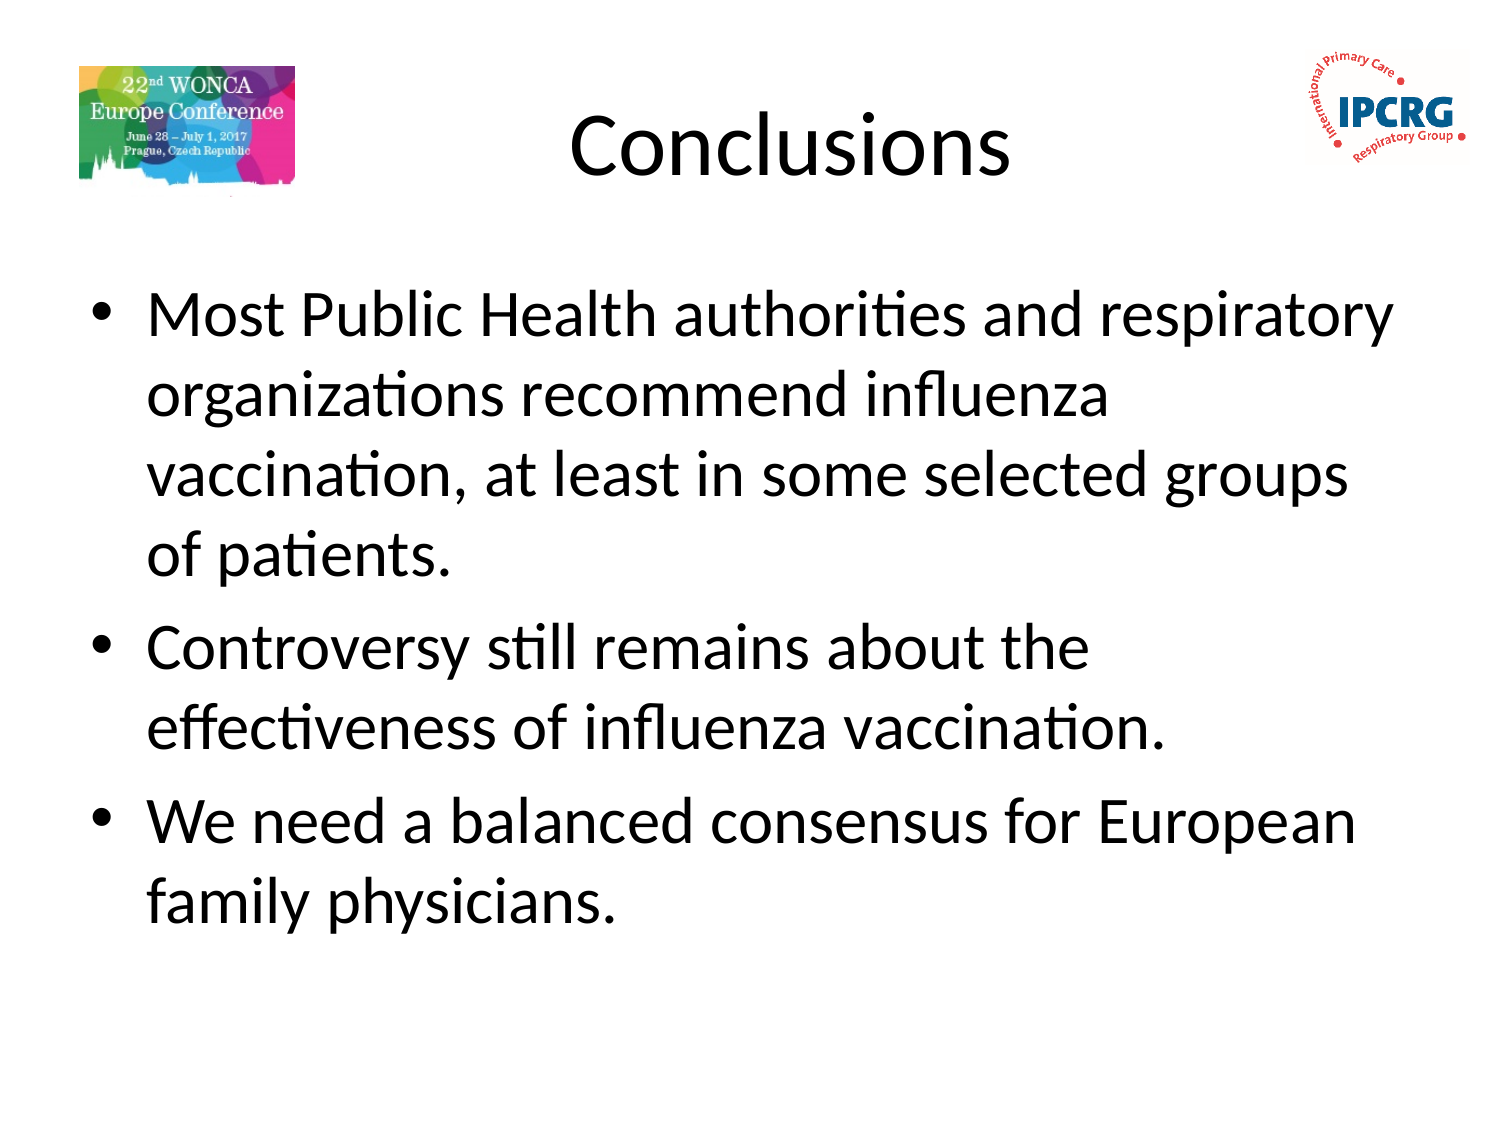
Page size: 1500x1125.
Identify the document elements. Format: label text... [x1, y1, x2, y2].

picture [79, 66, 295, 197]
list Most Public Health authorities and respiratory organizations recommend influenza vaccination, at least in some selected groups of patients. Controversy still remains about the effectiveness of influenza vaccination. We need a balanced consensus for European family physicians. [75, 262, 1425, 1005]
picture [1305, 49, 1470, 165]
title Conclusions [301, 45, 1282, 233]
